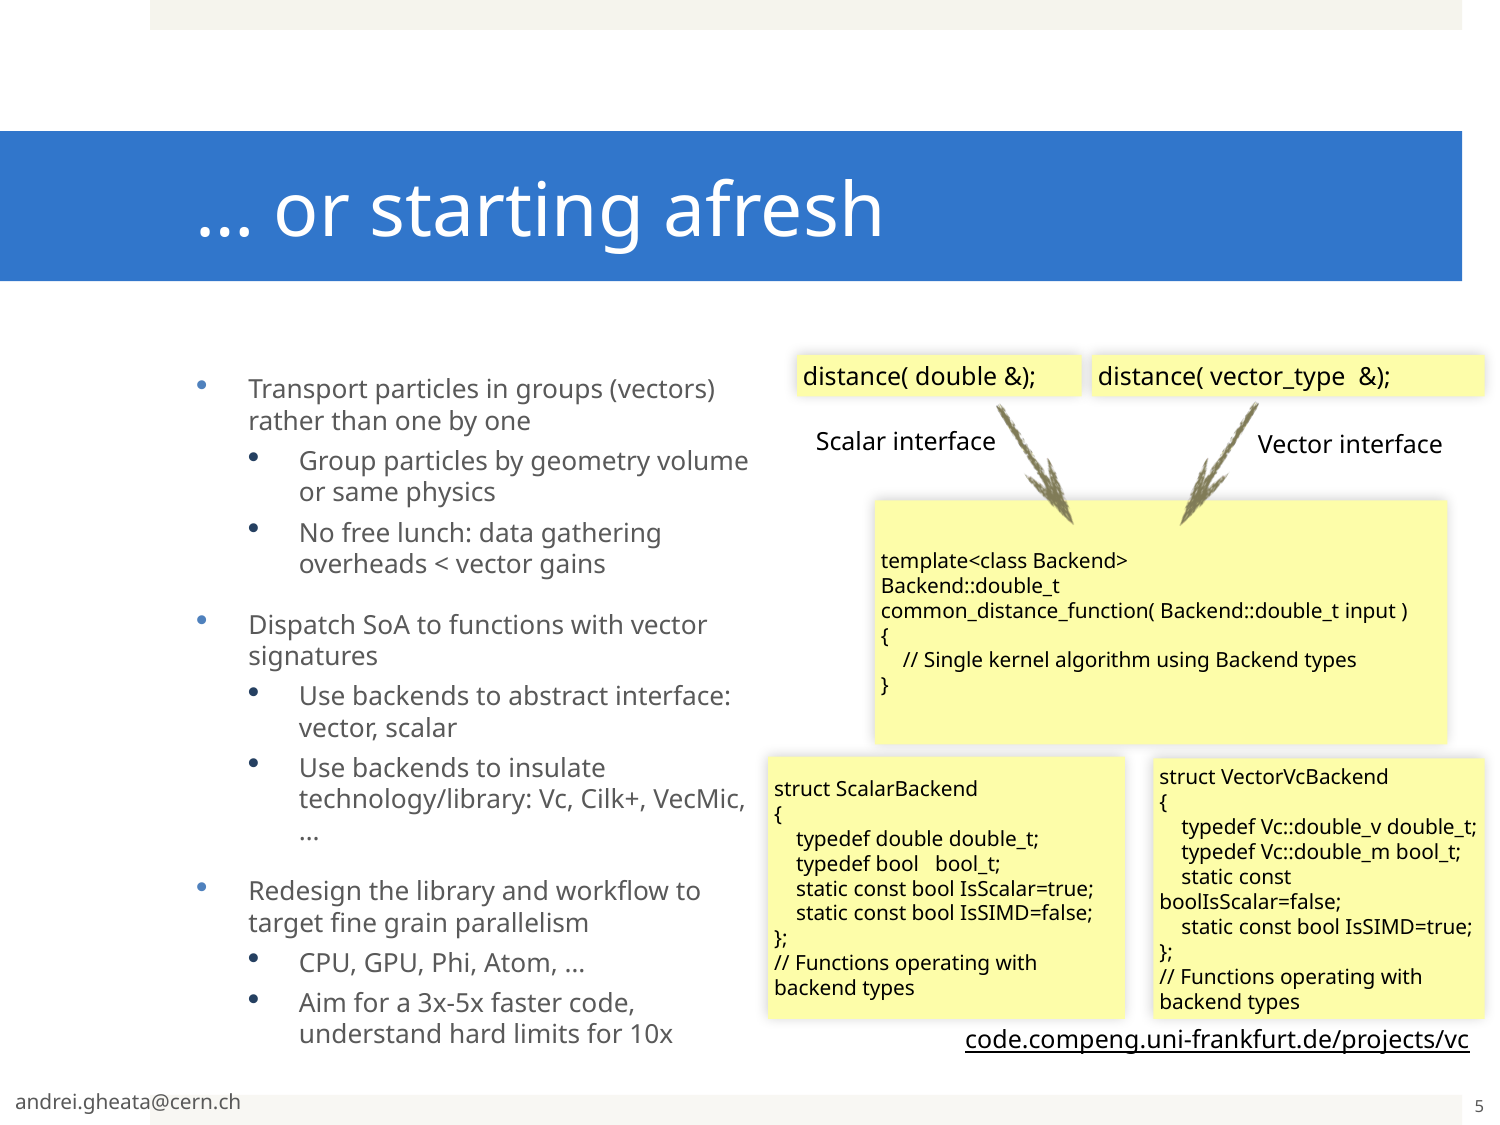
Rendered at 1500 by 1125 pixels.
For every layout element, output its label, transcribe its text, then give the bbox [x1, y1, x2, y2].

list Transport particles in groups (vectors) rather than one by one Group particles by geometry volume or same physics No free lunch: data gathering overheads < vector gains Dispatch SoA to functions with vector signatures Use backends to abstract interface: vector, scalar Use backends to insulate technology/library: Vc, Cilk+, VecMic, … Redesign the library and workflow to target fine grain parallelism CPU, GPU, Phi, Atom, … Aim for a 3x-5x faster code, understand hard limits for 10x [182, 365, 767, 1062]
footer andrei.gheata@cern.ch [0, 1072, 475, 1125]
title … or starting afresh [0, 131, 1463, 282]
text_box code.compeng.uni-frankfurt.de/projects/vc [734, 1016, 1485, 1062]
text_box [767, 354, 1486, 1020]
slide_number 5 [1441, 1077, 1500, 1125]
